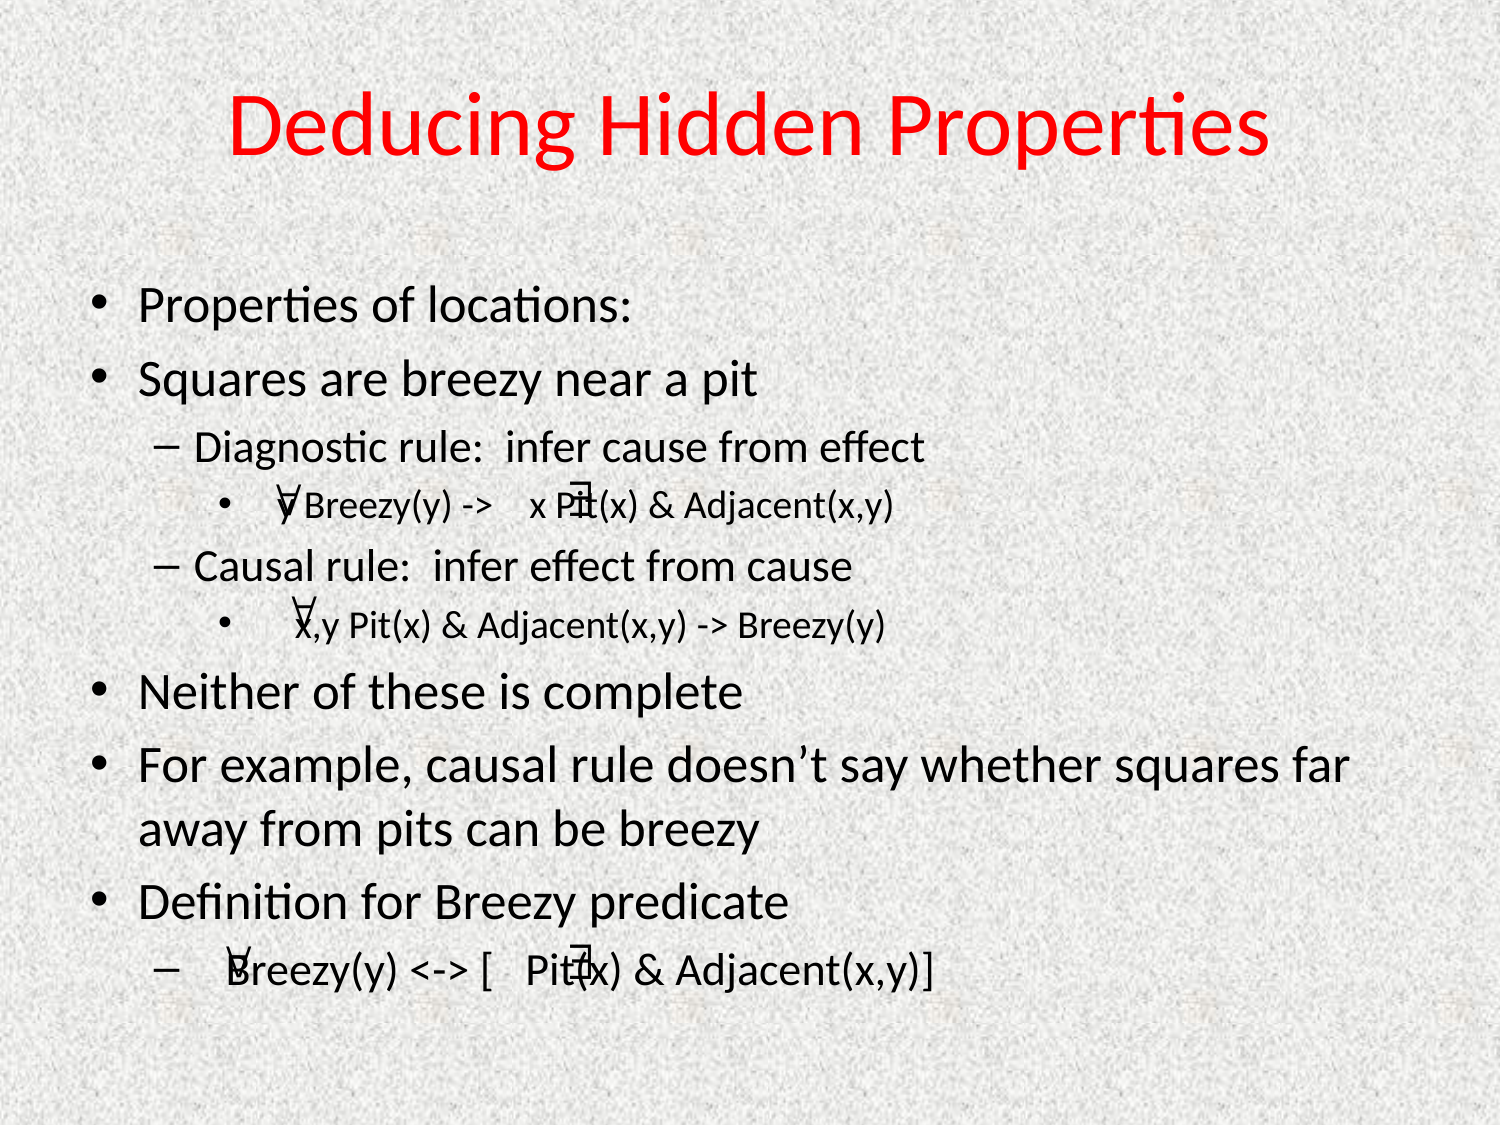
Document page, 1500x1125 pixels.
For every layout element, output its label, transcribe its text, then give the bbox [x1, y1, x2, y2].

title Deducing Hidden Properties [75, 24, 1425, 213]
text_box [562, 937, 596, 988]
picture [0, 0, 1500, 1125]
list Properties of locations: Squares are breezy near a pit Diagnostic rule: infer cause from effect y Breezy(y) -> x Pit(x) & Adjacent(x,y) Causal rule: infer effect from cause x,y Pit(x) & Adjacent(x,y) -> Breezy(y) Neither of these is complete For example, causal rule doesn’t say whether squares far away from pits can be breezy Definition for Breezy predicate Breezy(y) <-> [ Pit(x) & Adjacent(x,y)] [75, 262, 1425, 1005]
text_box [562, 474, 596, 526]
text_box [277, 587, 326, 638]
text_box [262, 474, 310, 526]
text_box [212, 937, 260, 988]
